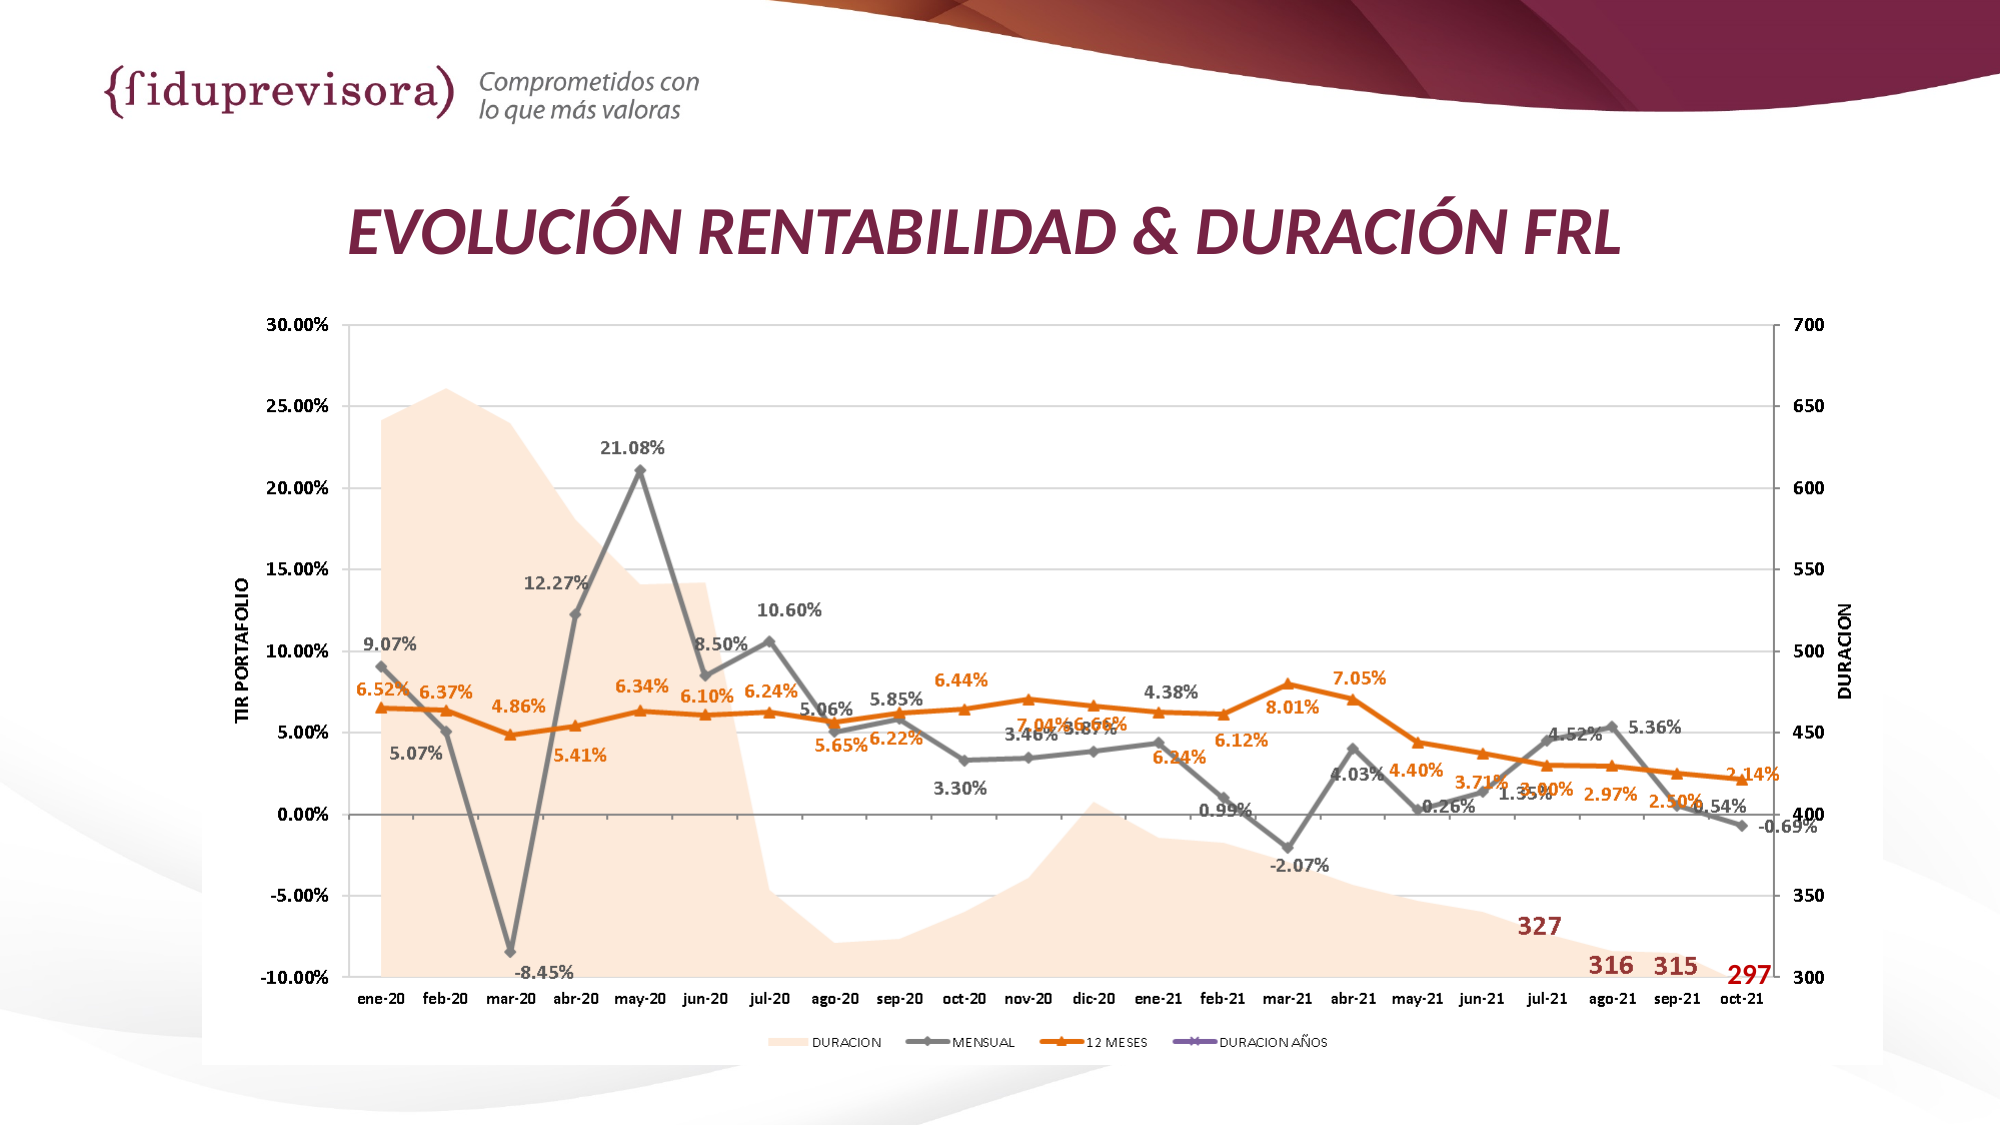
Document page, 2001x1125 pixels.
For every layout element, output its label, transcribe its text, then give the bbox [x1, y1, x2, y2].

picture [0, 0, 2000, 1125]
title EVOLUCIÓN RENTABILIDAD & DURACIÓN FRL [202, 162, 1769, 302]
